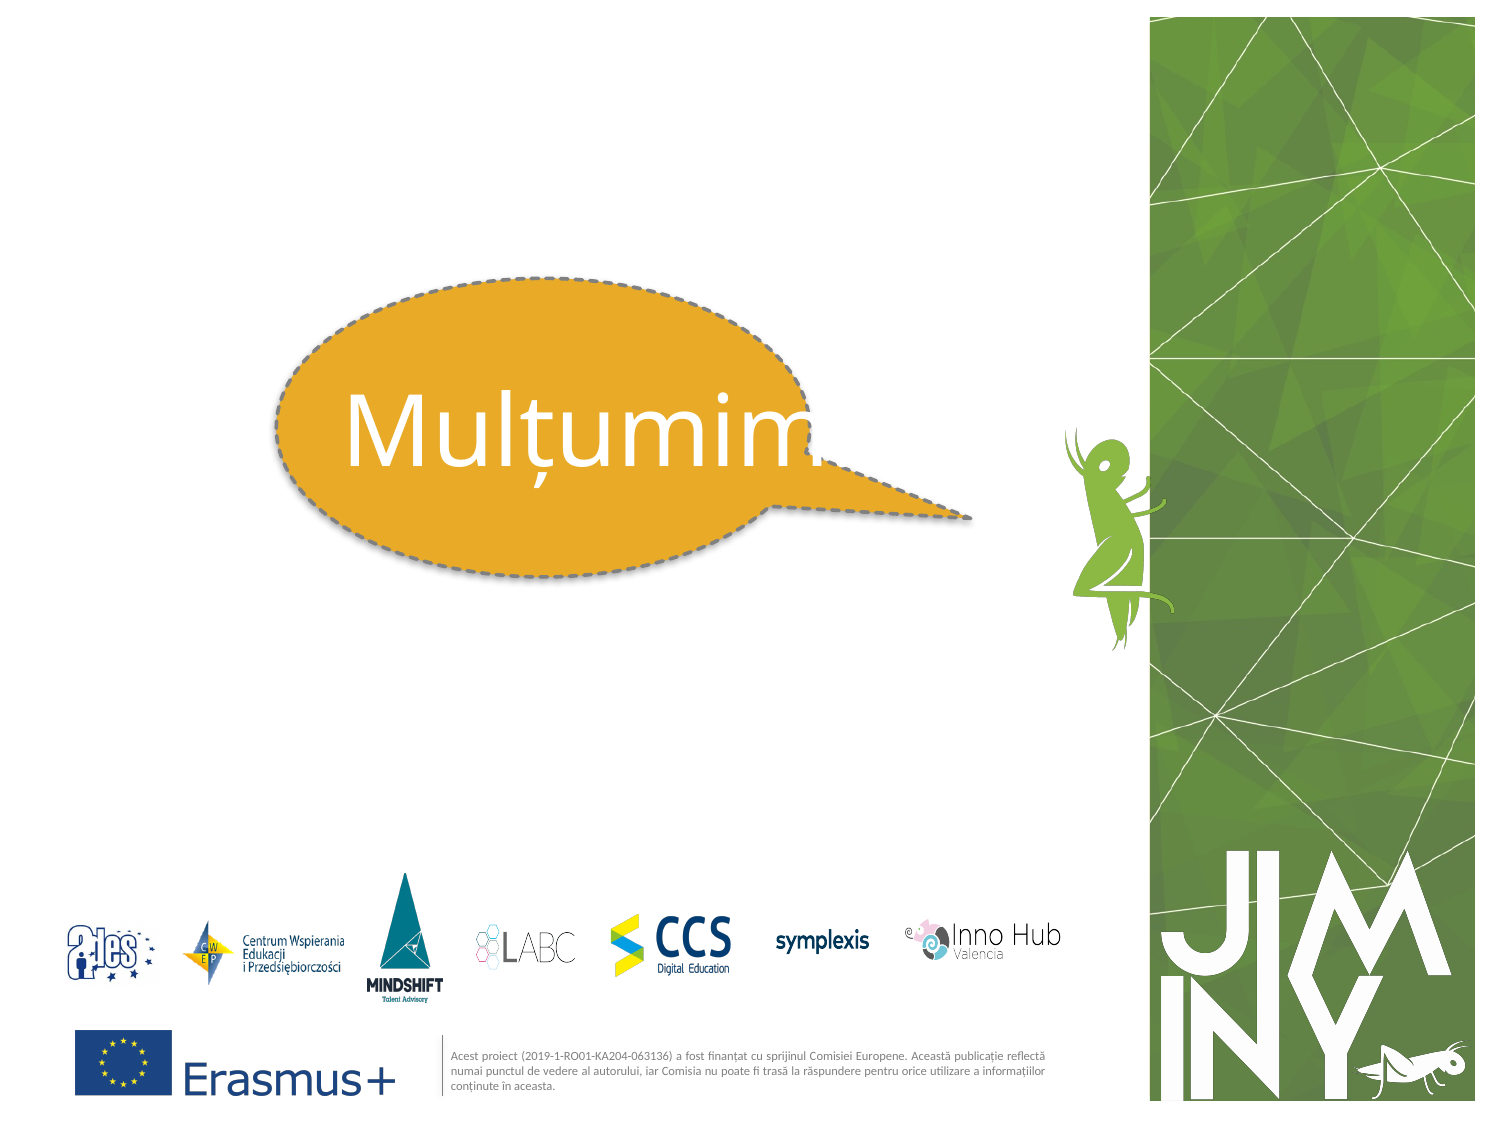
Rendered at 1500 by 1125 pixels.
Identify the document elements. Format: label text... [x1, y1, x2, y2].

picture [1007, 17, 1476, 1102]
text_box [276, 278, 876, 578]
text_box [62, 873, 1066, 1003]
text_box Acest proiect (2019-1-RO01-KA204-063136) a fost finanțat cu sprijinul Comisiei Europene. Această publicație reflectă numai punctul de vedere al autorului, iar Comisia nu poate fi trasă la răspundere pentru orice utilizare a informațiilor conținute în aceasta. [444, 1040, 1060, 1101]
picture [74, 1030, 395, 1097]
